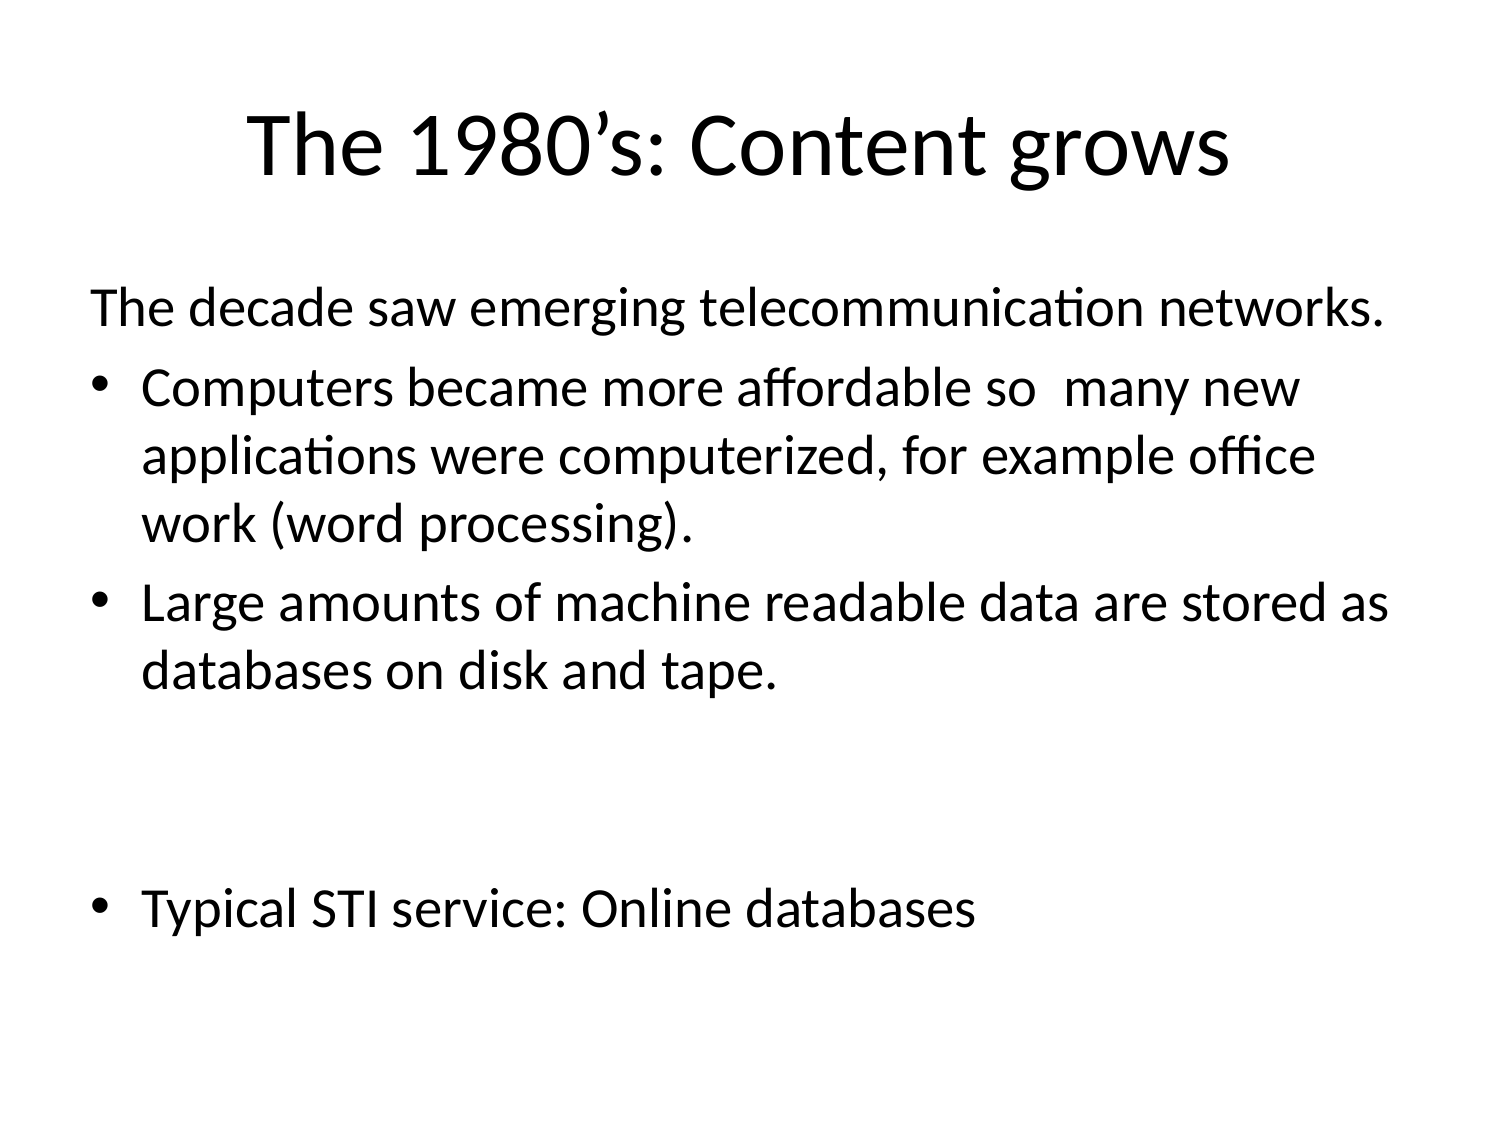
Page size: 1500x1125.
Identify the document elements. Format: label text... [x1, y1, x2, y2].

list The decade saw emerging telecommunication networks. Computers became more affordable so many new applications were computerized, for example office work (word processing). Large amounts of machine readable data are stored as databases on disk and tape. Typical STI service: Online databases [75, 262, 1425, 1005]
title The 1980’s: Content grows [75, 45, 1425, 233]
